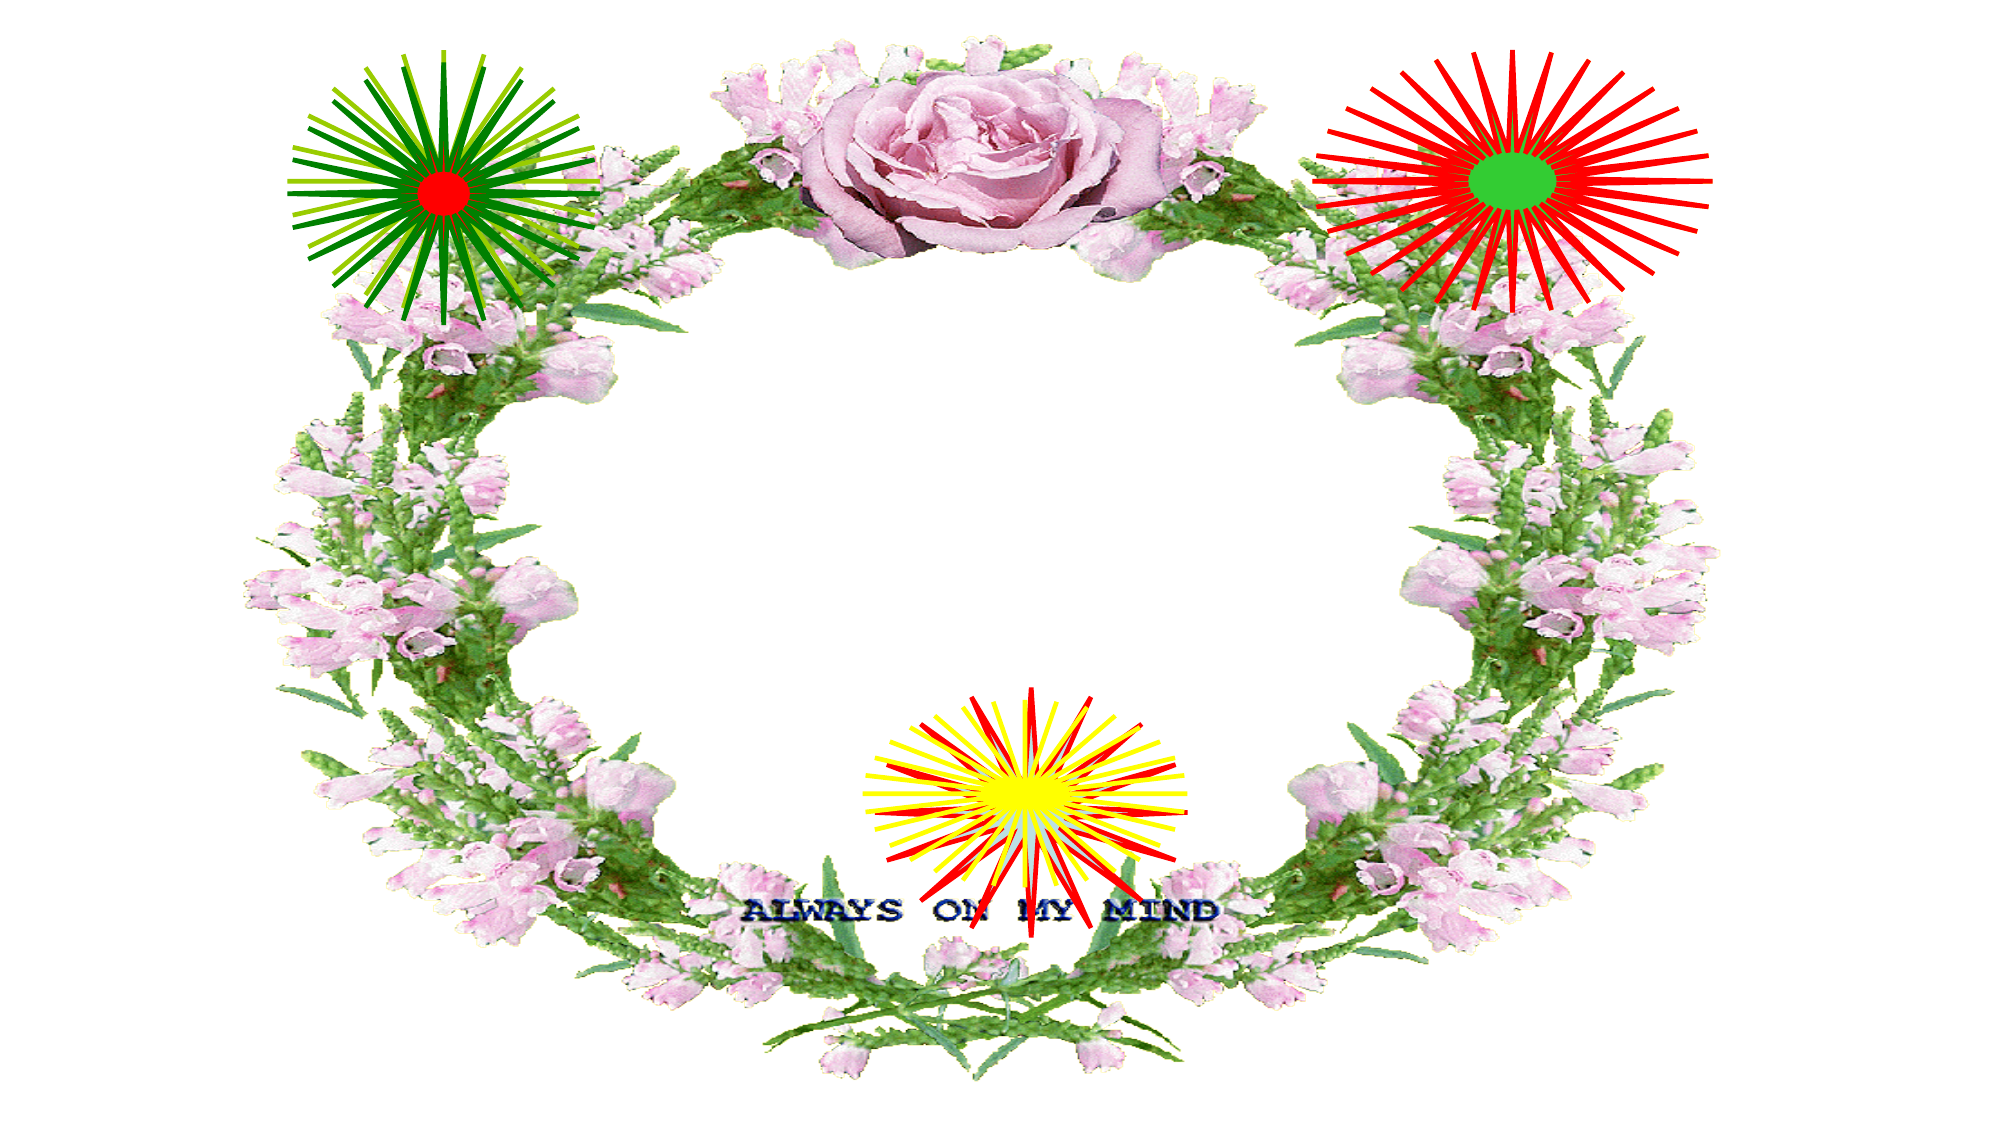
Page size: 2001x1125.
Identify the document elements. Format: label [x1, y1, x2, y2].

picture [204, 16, 1742, 1107]
